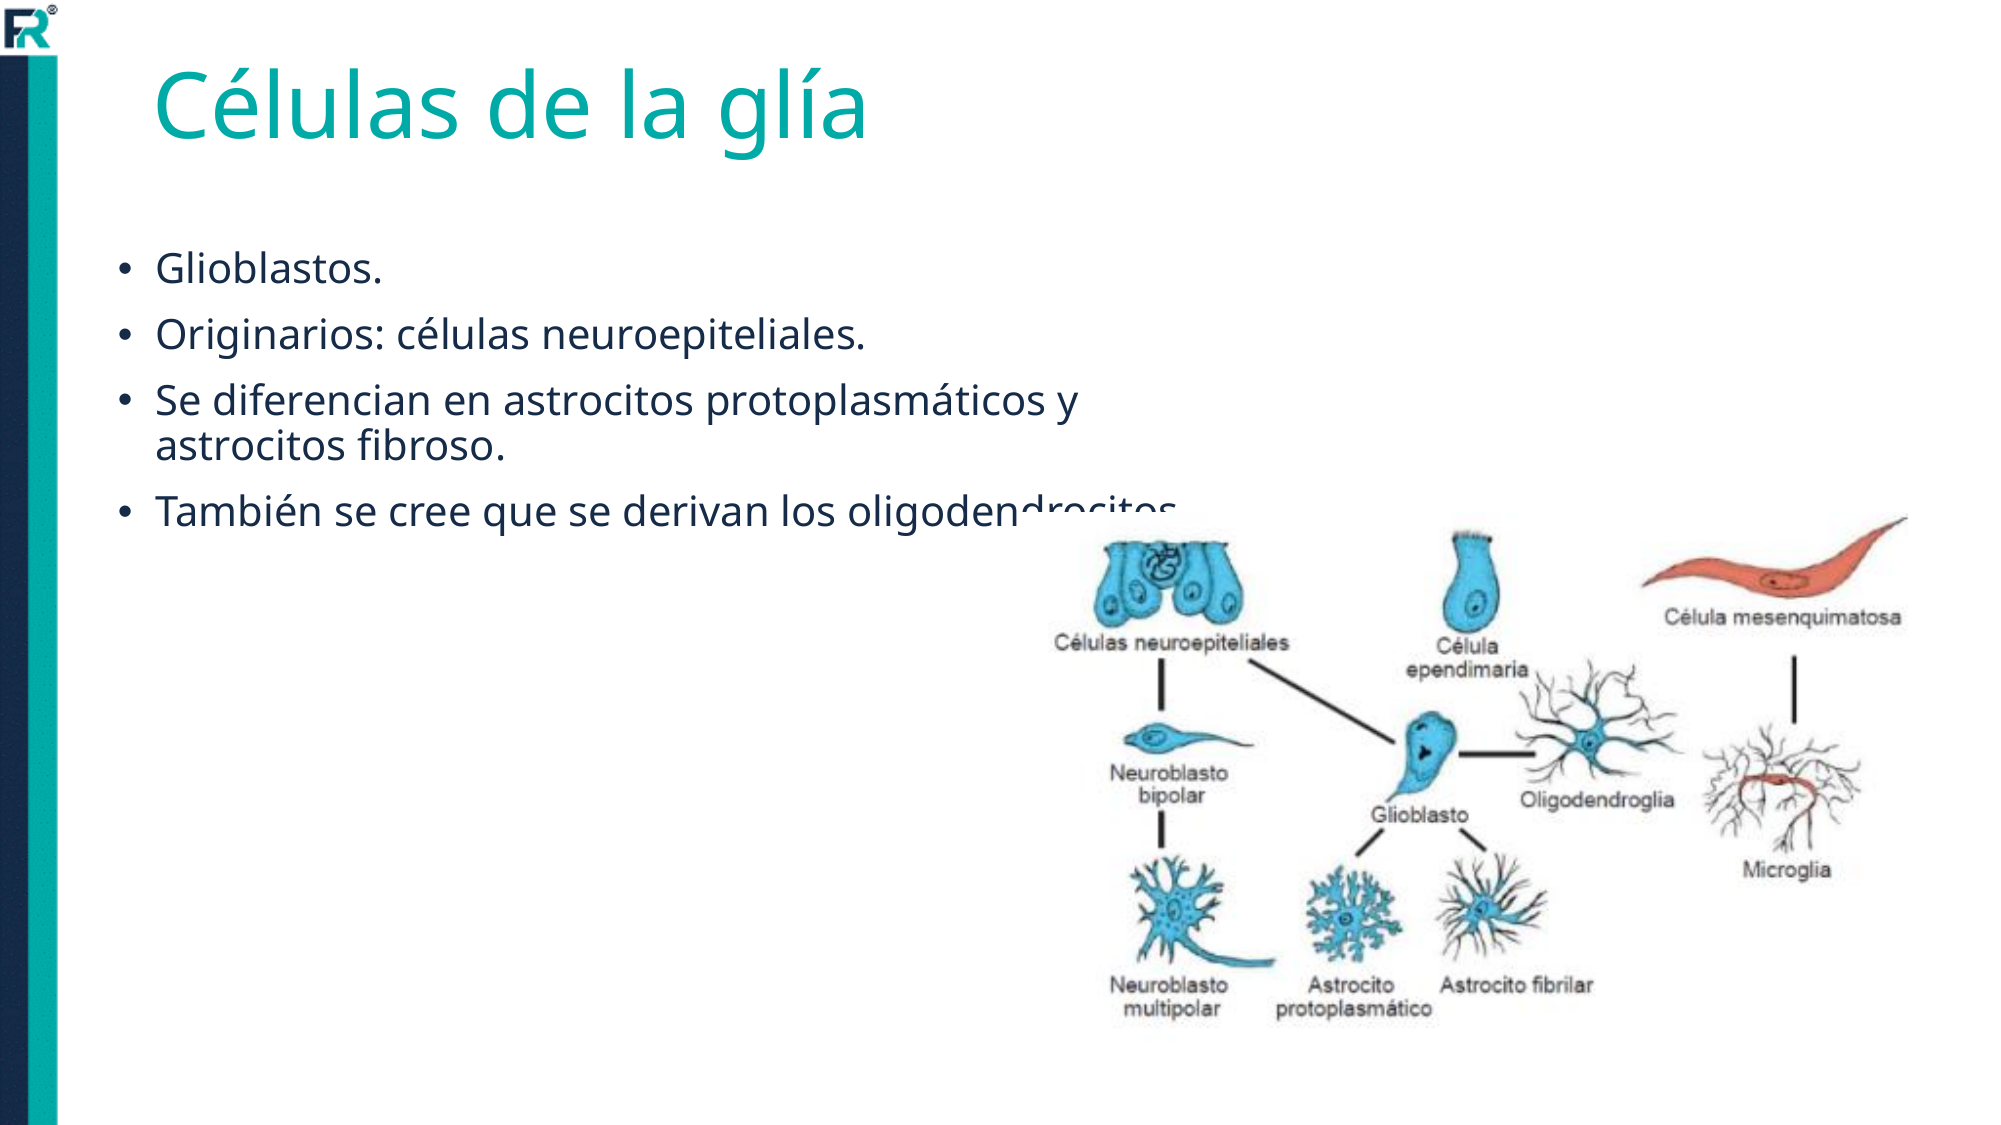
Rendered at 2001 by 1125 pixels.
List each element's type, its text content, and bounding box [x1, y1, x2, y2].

picture [0, 0, 2001, 1125]
title Células de la glía [137, 0, 1863, 218]
list Glioblastos. Originarios: células neuroepiteliales. Se diferencian en astrocitos protoplasmáticos y astrocitos fibroso. También se cree que se derivan los oligodendrocitos. [102, 240, 1213, 955]
